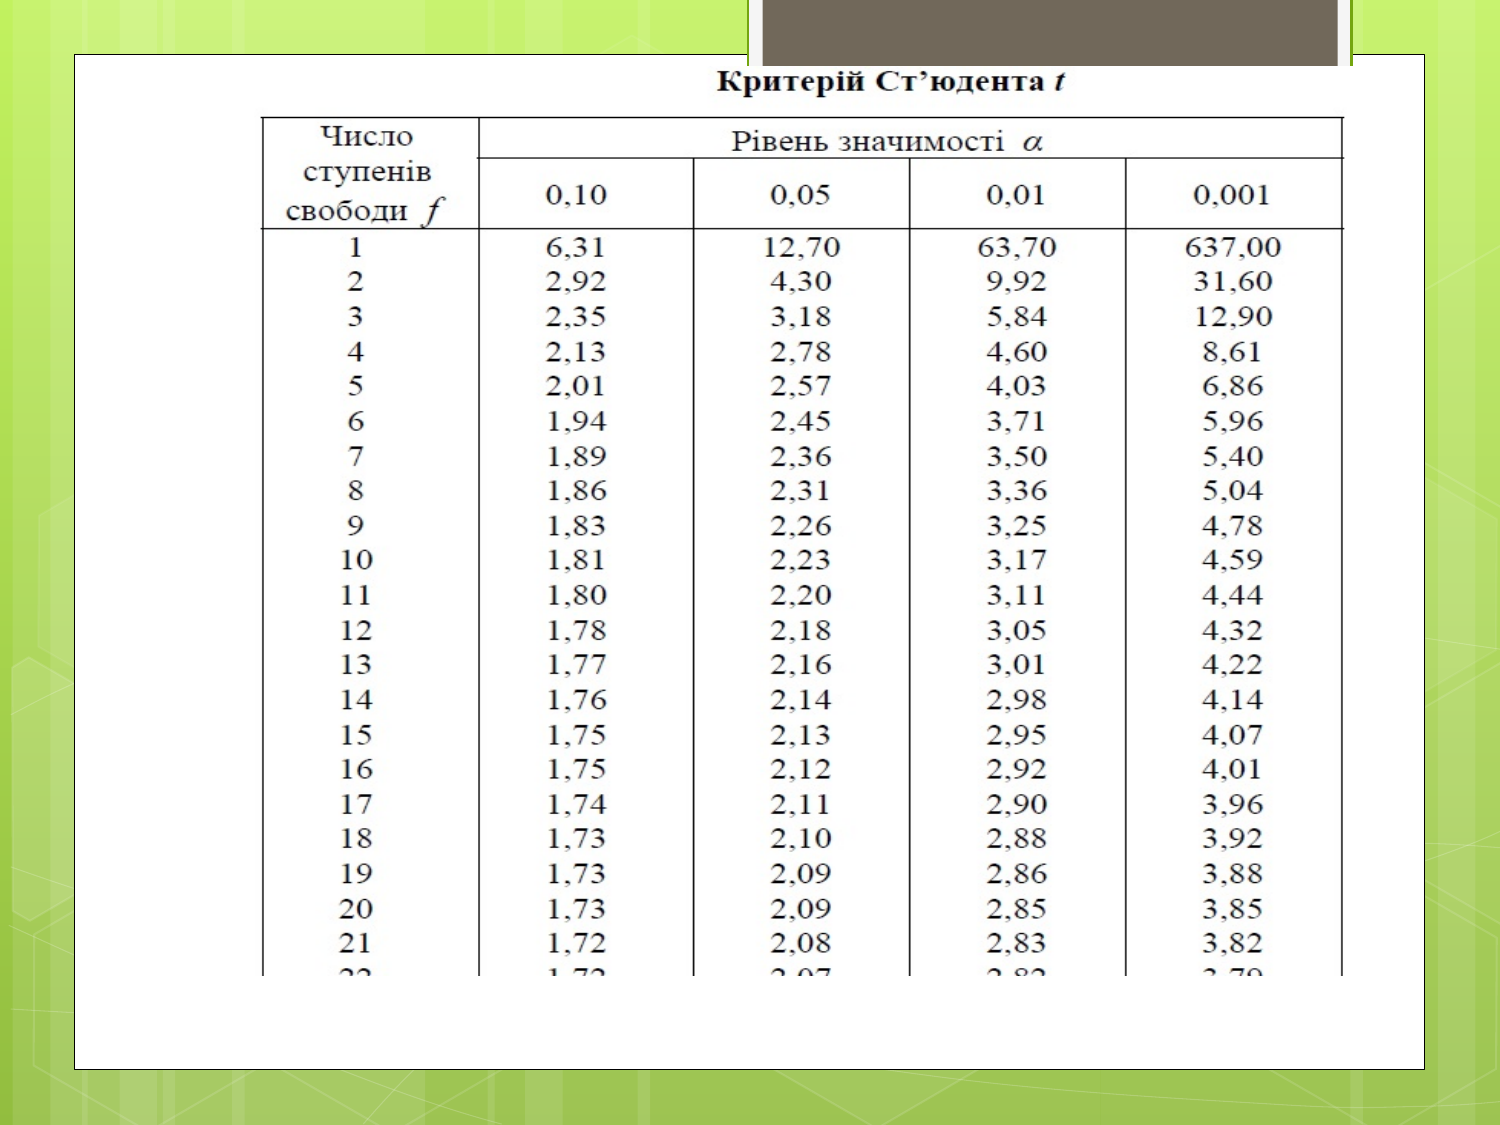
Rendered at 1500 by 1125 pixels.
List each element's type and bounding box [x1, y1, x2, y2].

list [218, 66, 1377, 977]
